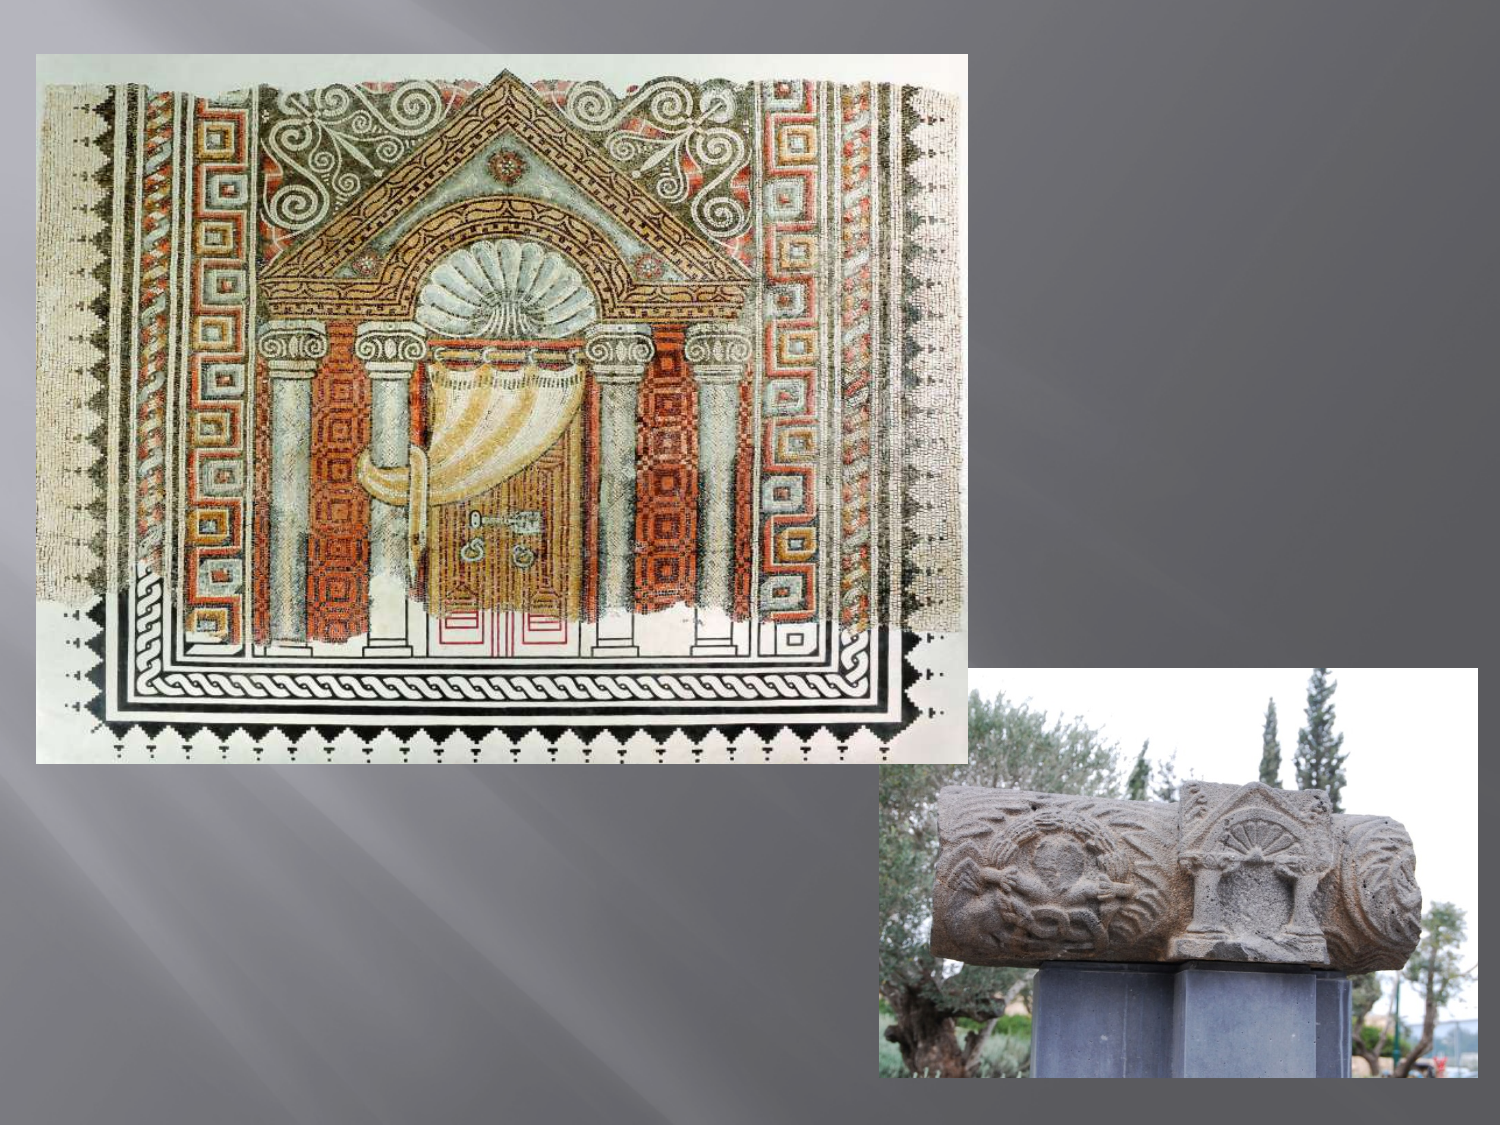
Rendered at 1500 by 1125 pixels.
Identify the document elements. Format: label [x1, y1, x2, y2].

list [879, 668, 1478, 1079]
picture [36, 54, 969, 764]
